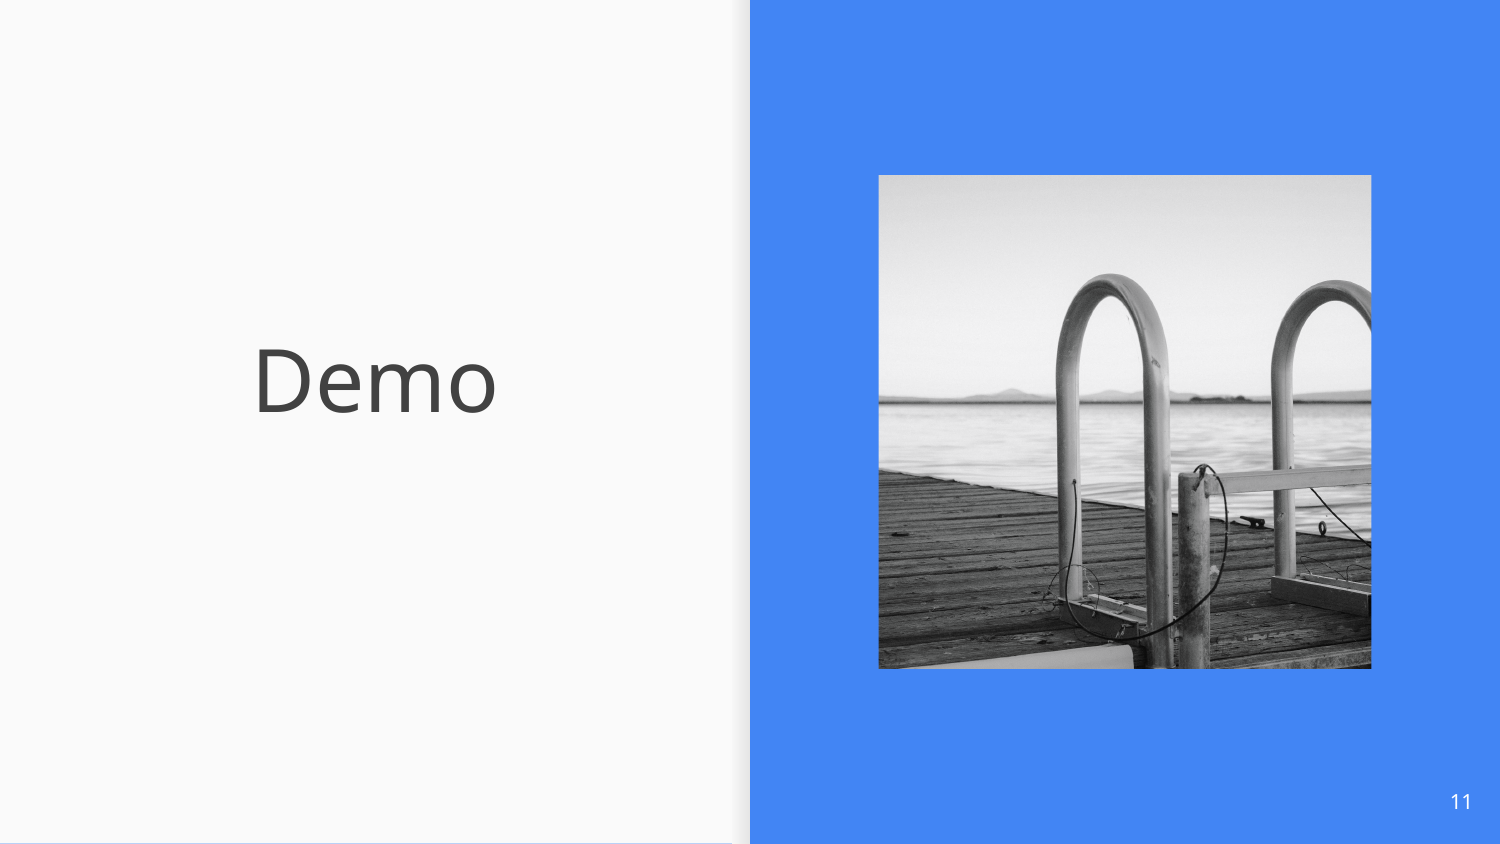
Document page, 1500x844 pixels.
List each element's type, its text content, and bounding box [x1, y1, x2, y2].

picture [878, 175, 1372, 669]
title Demo [43, 202, 708, 446]
slide_number ‹#› [1398, 770, 1489, 835]
